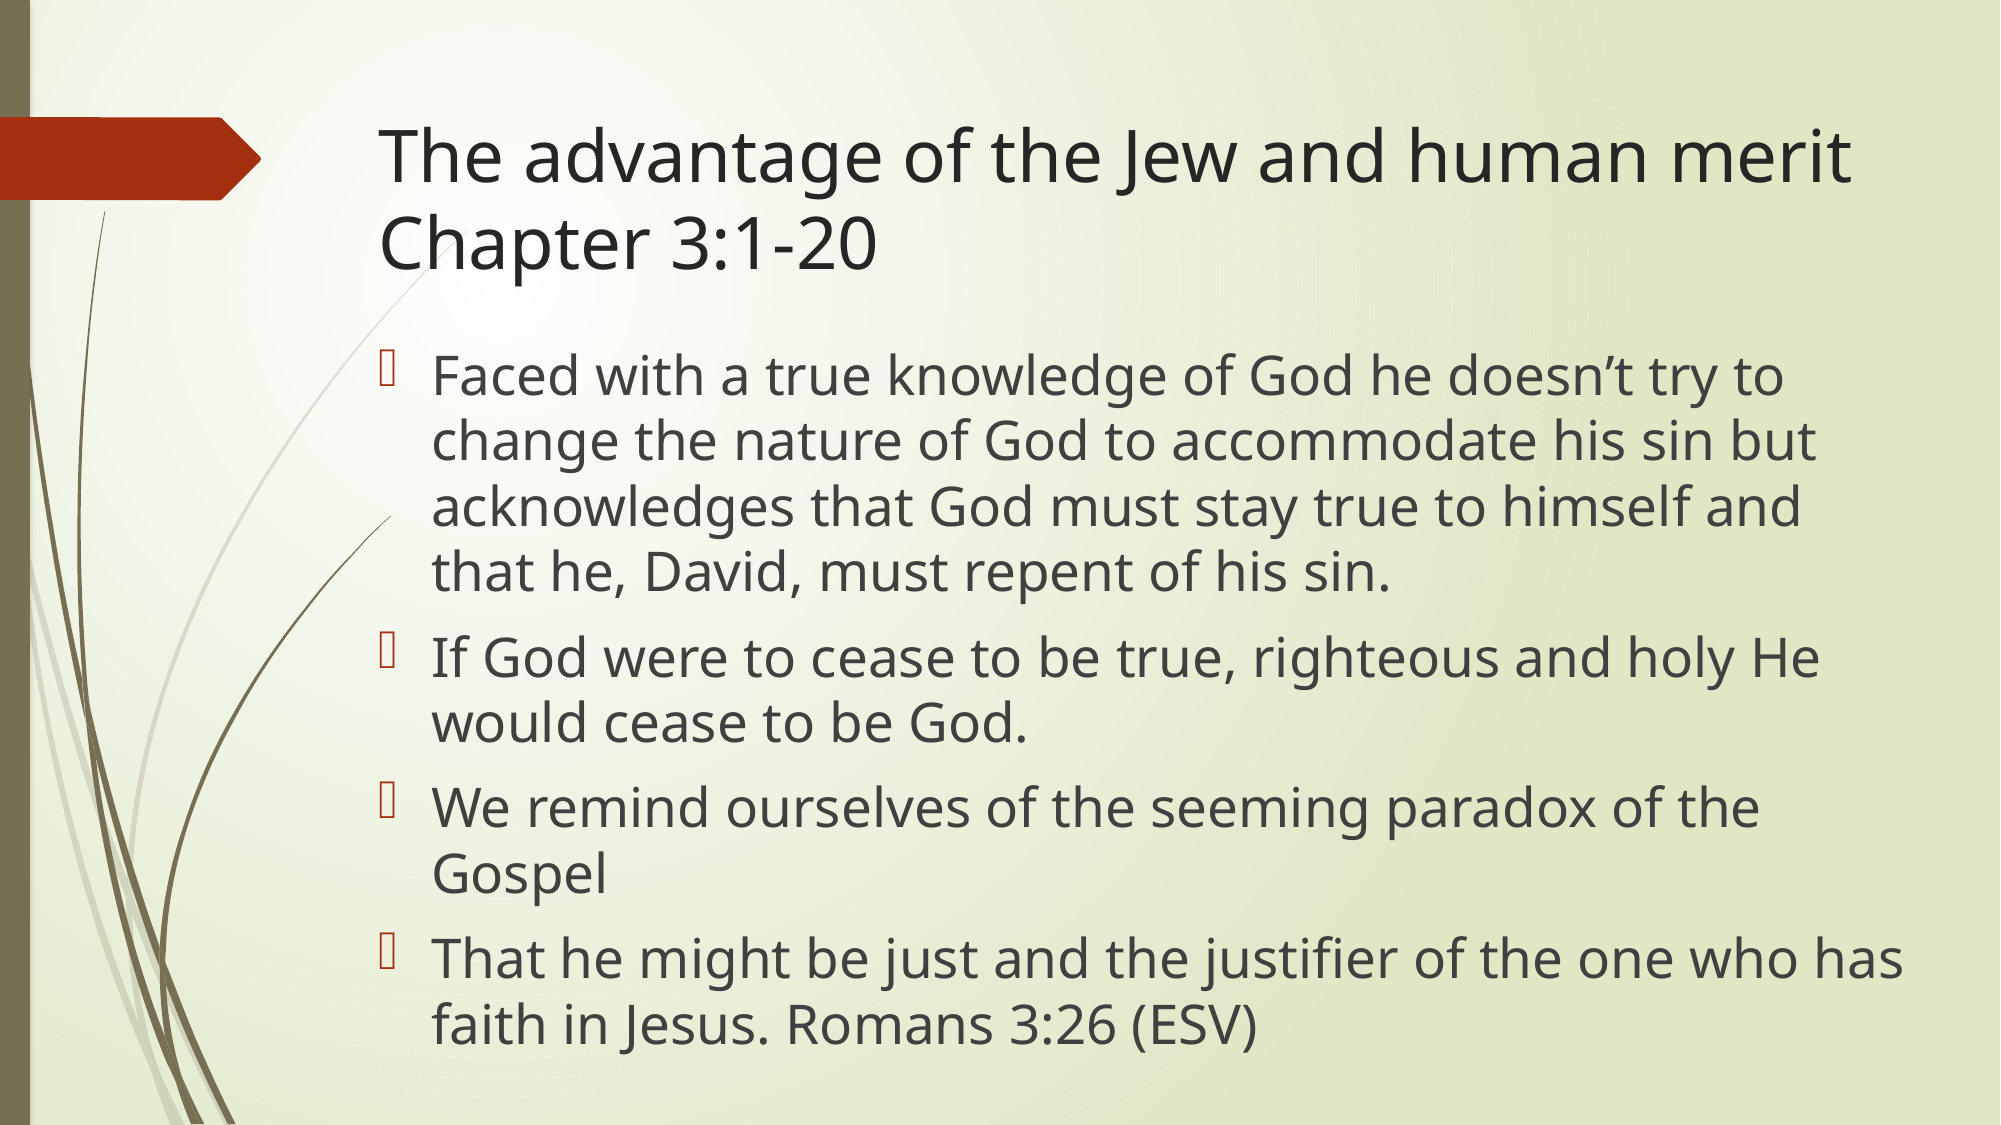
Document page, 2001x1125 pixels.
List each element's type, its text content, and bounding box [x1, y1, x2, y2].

list Faced with a true knowledge of God he doesn’t try to change the nature of God to accommodate his sin but acknowledges that God must stay true to himself and that he, David, must repent of his sin. If God were to cease to be true, righteous and holy He would cease to be God. We remind ourselves of the seeming paradox of the Gospel That he might be just and the justifier of the one who has faith in Jesus. Romans 3:26 (ESV) [363, 332, 1936, 1064]
title The advantage of the Jew and human merit Chapter 3:1-20 [363, 102, 1888, 293]
